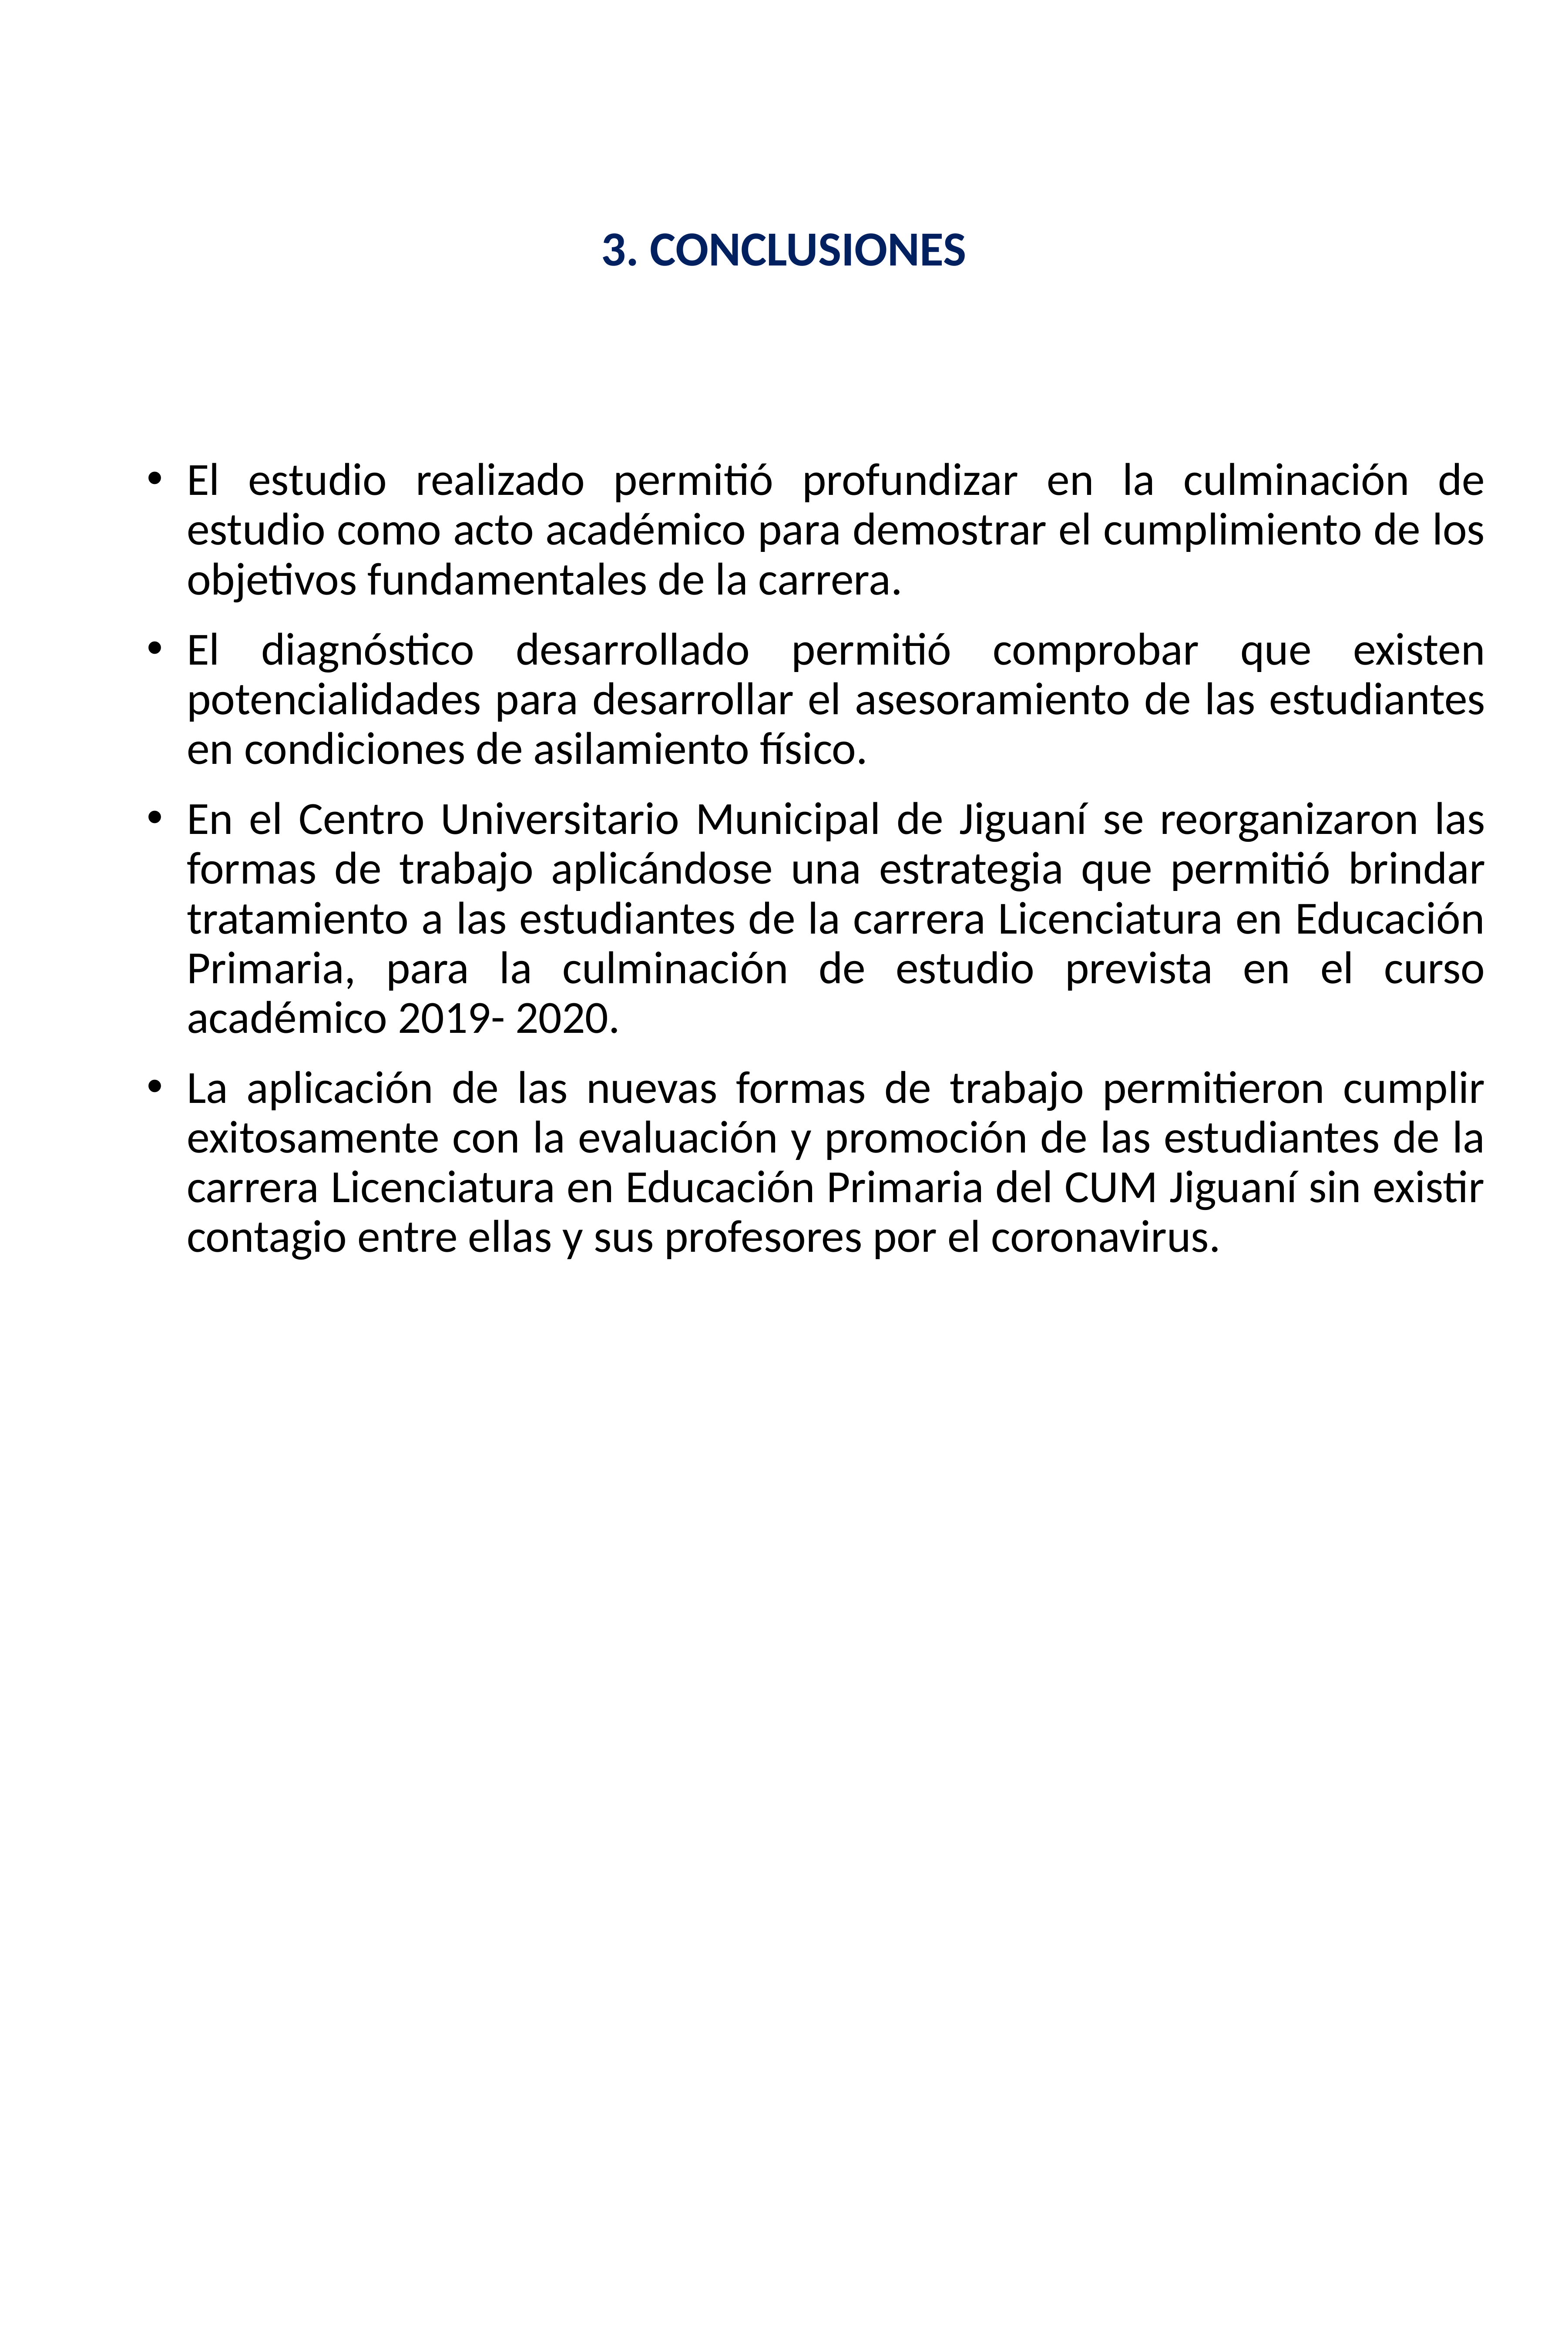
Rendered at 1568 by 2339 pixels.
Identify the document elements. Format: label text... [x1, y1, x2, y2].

list El estudio realizado permitió profundizar en la culminación de estudio como acto académico para demostrar el cumplimiento de los objetivos fundamentales de la carrera. El diagnóstico desarrollado permitió comprobar que existen potencialidades para desarrollar el asesoramiento de las estudiantes en condiciones de asilamiento físico. En el Centro Universitario Municipal de Jiguaní se reorganizaron las formas de trabajo aplicándose una estrategia que permitió brindar tratamiento a las estudiantes de la carrera Licenciatura en Educación Primaria, para la culminación de estudio prevista en el curso académico 2019- 2020. La aplicación de las nuevas formas de trabajo permitieron cumplir exitosamente con la evaluación y promoción de las estudiantes de la carrera Licenciatura en Educación Primaria del CUM Jiguaní sin existir contagio entre ellas y sus profesores por el coronavirus. [140, 452, 1493, 1270]
title 3. CONCLUSIONES [107, 124, 1460, 376]
